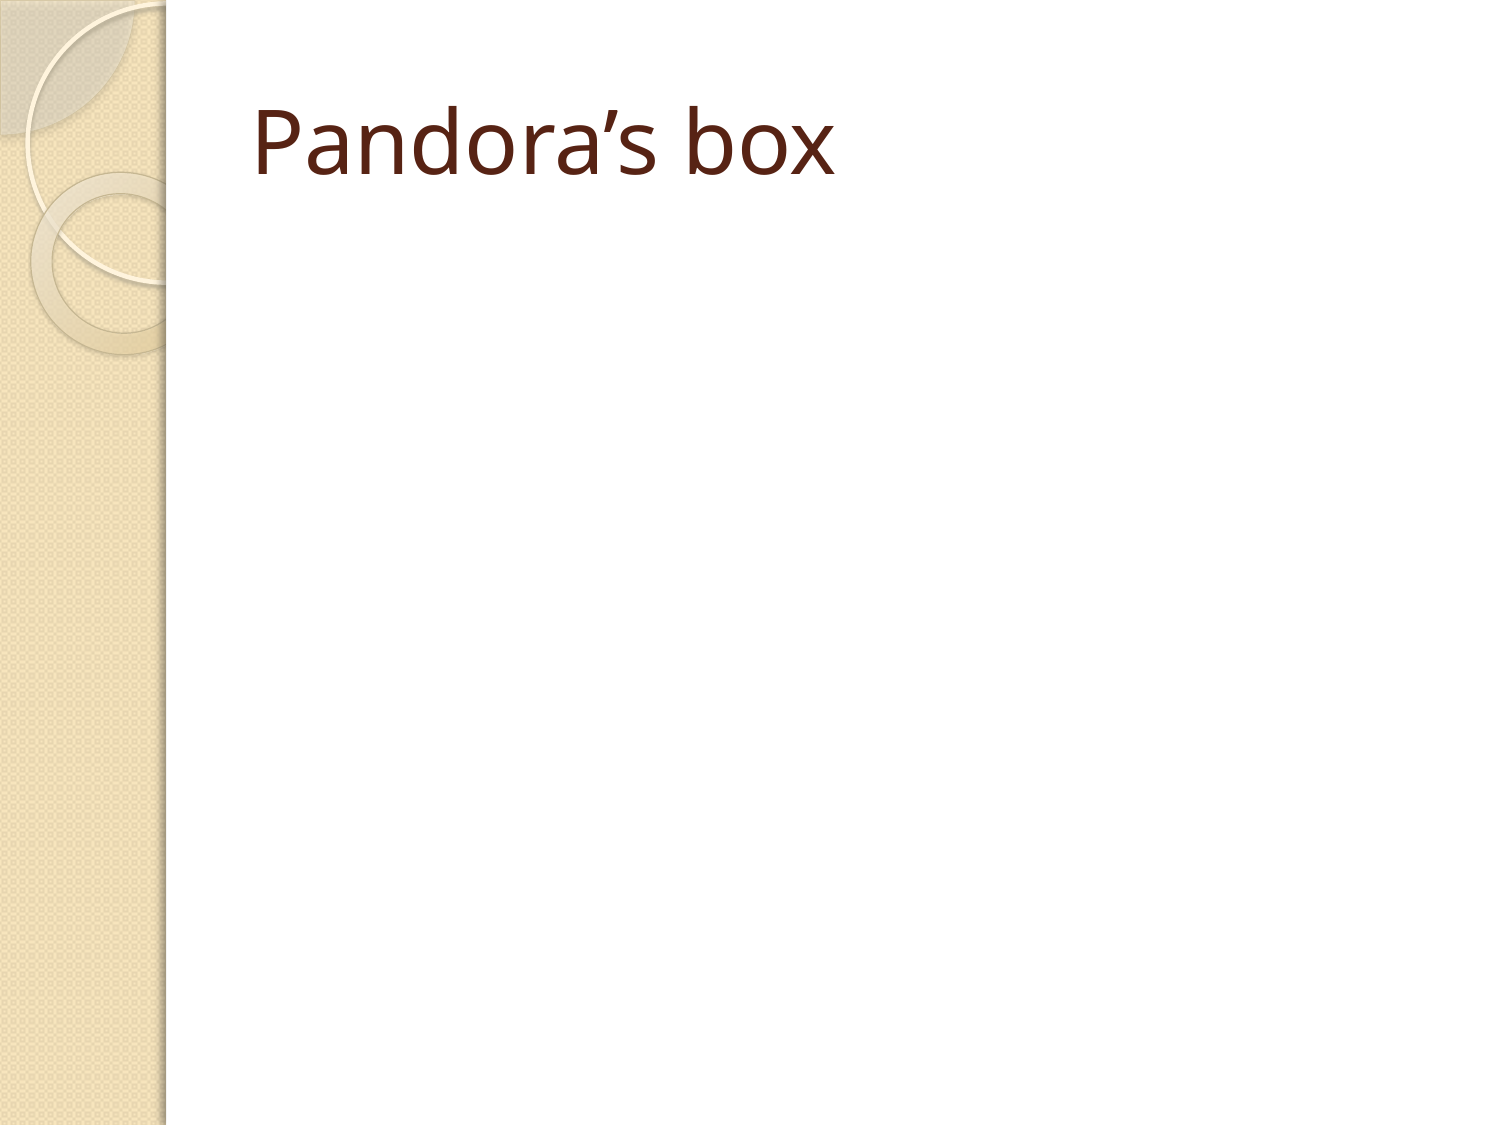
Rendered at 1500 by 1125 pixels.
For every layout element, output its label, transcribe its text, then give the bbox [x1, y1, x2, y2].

title Pandora’s box [235, 45, 1466, 233]
